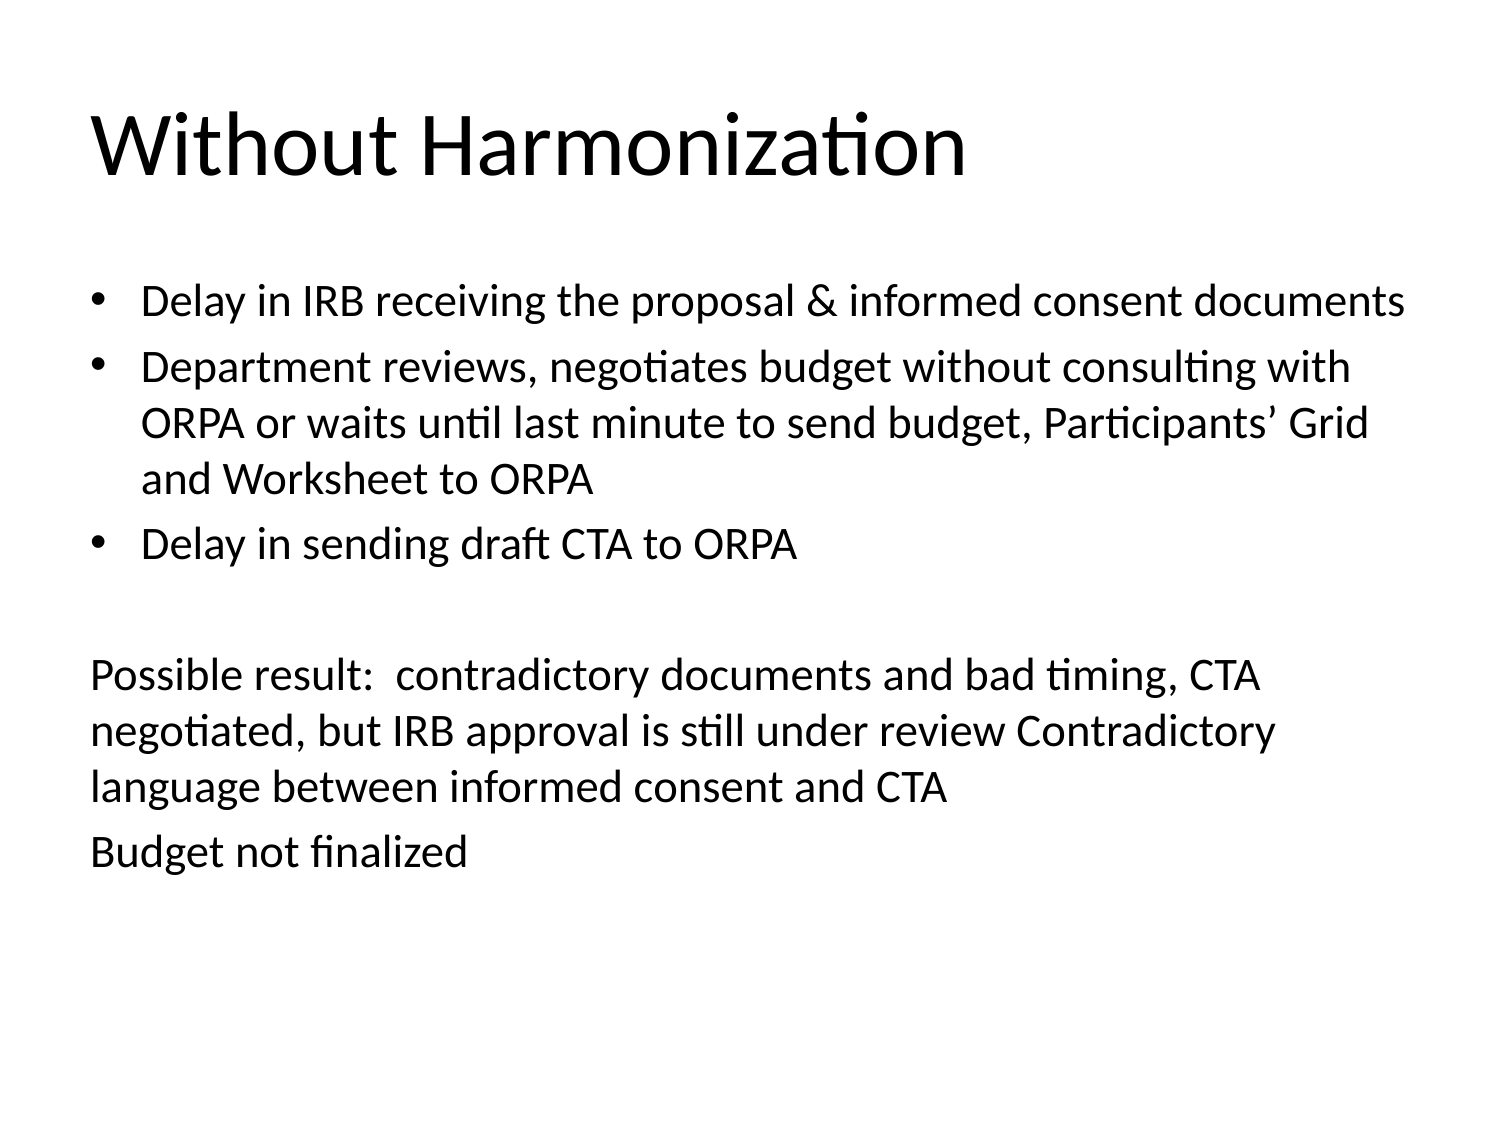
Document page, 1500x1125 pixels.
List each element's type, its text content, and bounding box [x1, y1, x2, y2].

list Delay in IRB receiving the proposal & informed consent documents Department reviews, negotiates budget without consulting with ORPA or waits until last minute to send budget, Participants’ Grid and Worksheet to ORPA Delay in sending draft CTA to ORPA Possible result: contradictory documents and bad timing, CTA negotiated, but IRB approval is still under review Contradictory language between informed consent and CTA Budget not finalized [75, 262, 1425, 938]
title Without Harmonization [75, 45, 1425, 233]
